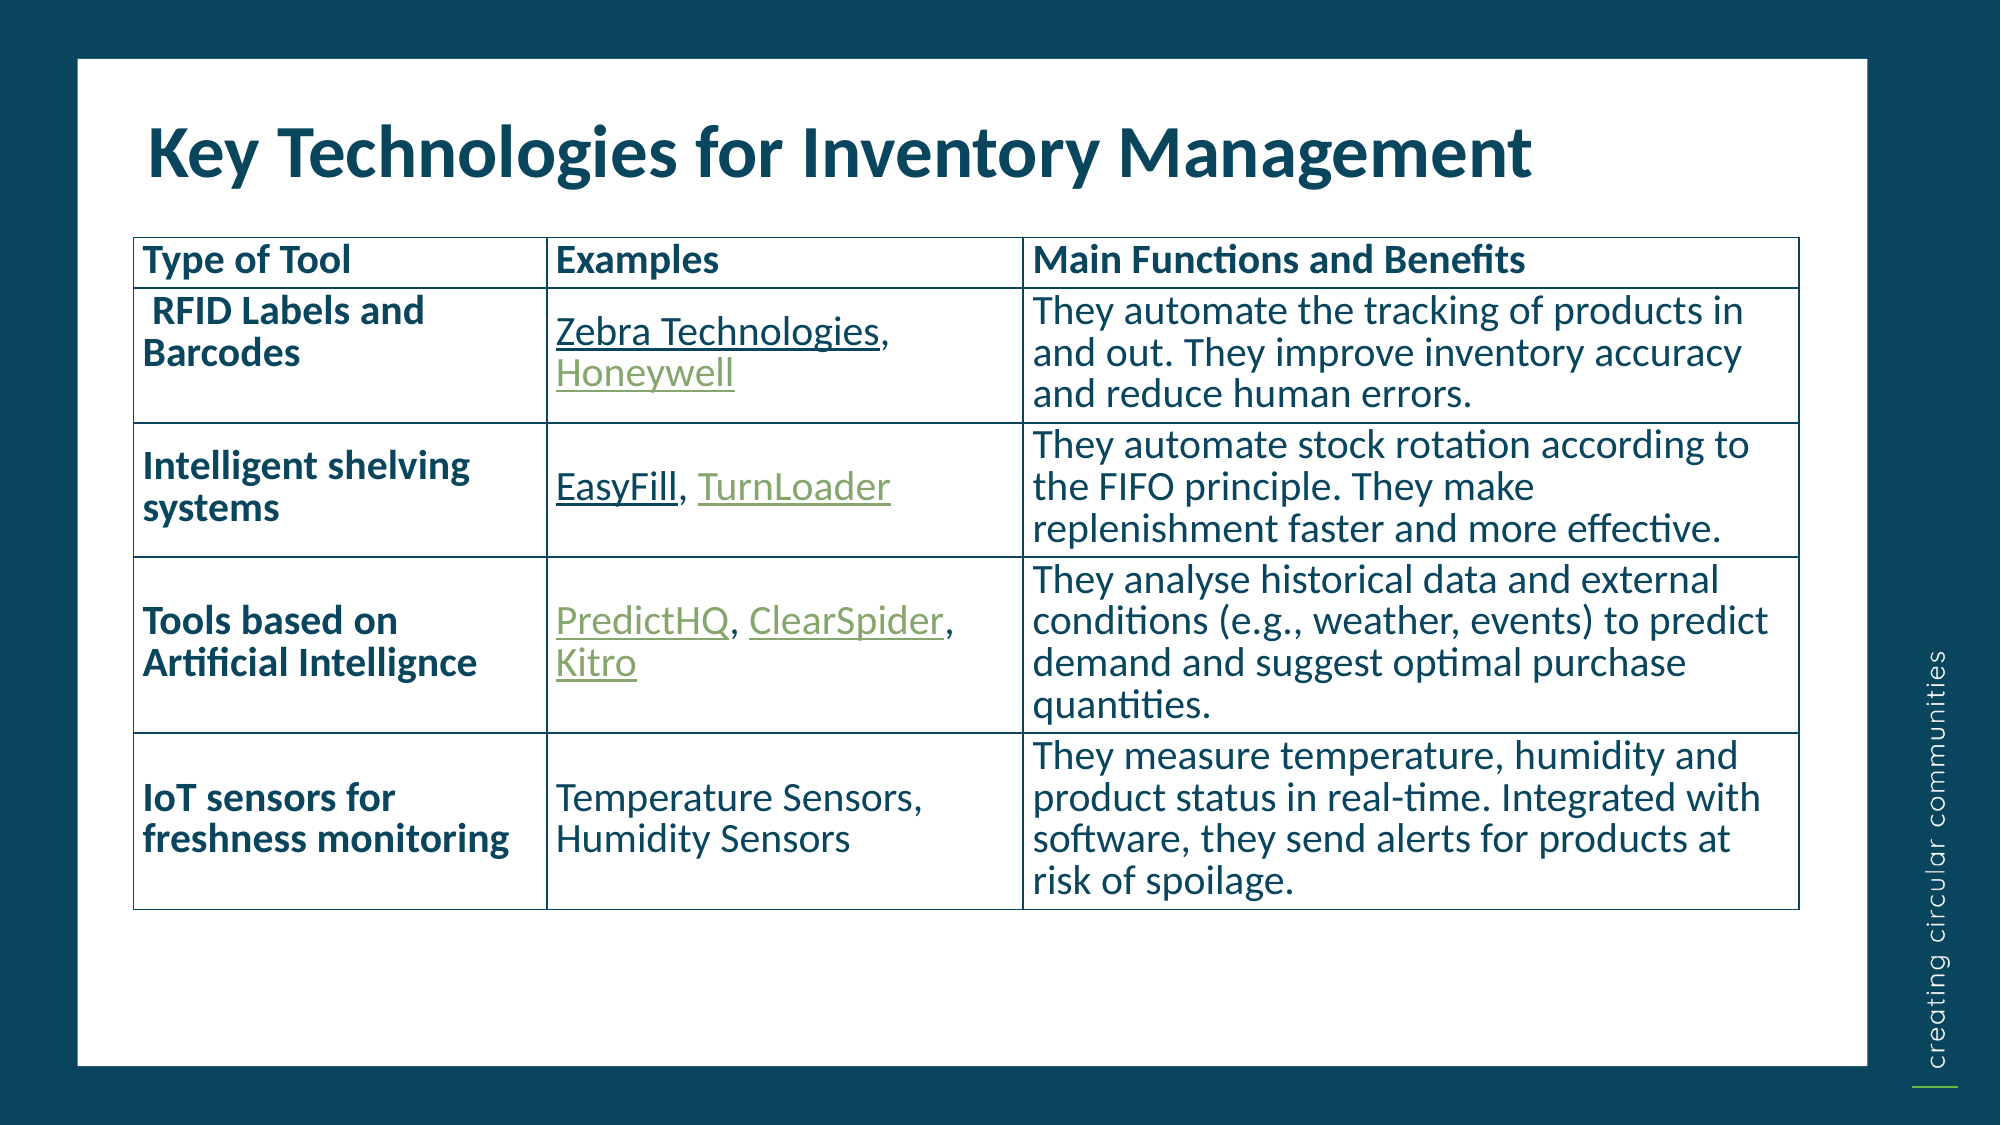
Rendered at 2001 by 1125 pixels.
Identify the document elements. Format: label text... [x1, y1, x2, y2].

table_cell They automate stock rotation according to the FIFO principle. They make replenishment faster and more effective. [1024, 424, 1798, 556]
table_cell RFID Labels and Barcodes [134, 289, 546, 422]
table_header Main Functions and Benefits [1024, 238, 1798, 287]
table_cell They analyse historical data and external conditions (e.g., weather, events) to predict demand and suggest optimal purchase quantities. [1024, 558, 1798, 732]
table_cell PredictHQ, ClearSpider, Kitro [548, 558, 1022, 732]
table_cell Intelligent shelving systems [134, 424, 546, 556]
table_header Type of Tool [134, 238, 546, 287]
table_cell They automate the tracking of products in and out. They improve inventory accuracy and reduce human errors. [1024, 289, 1798, 422]
table_cell EasyFill, TurnLoader [548, 424, 1022, 556]
table_cell Tools based on Artificial Intellignce [134, 558, 546, 732]
table_cell They measure temperature, humidity and product status in real-time. Integrated with software, they send alerts for products at risk of spoilage. [1024, 734, 1798, 909]
table_header Examples [548, 238, 1022, 287]
table_cell Zebra Technologies, Honeywell [548, 289, 1022, 422]
table_cell Temperature Sensors, Humidity Sensors [548, 734, 1022, 909]
list Key Technologies for Inventory Management [133, 105, 1783, 237]
table_cell IoT sensors for freshness monitoring [134, 734, 546, 909]
